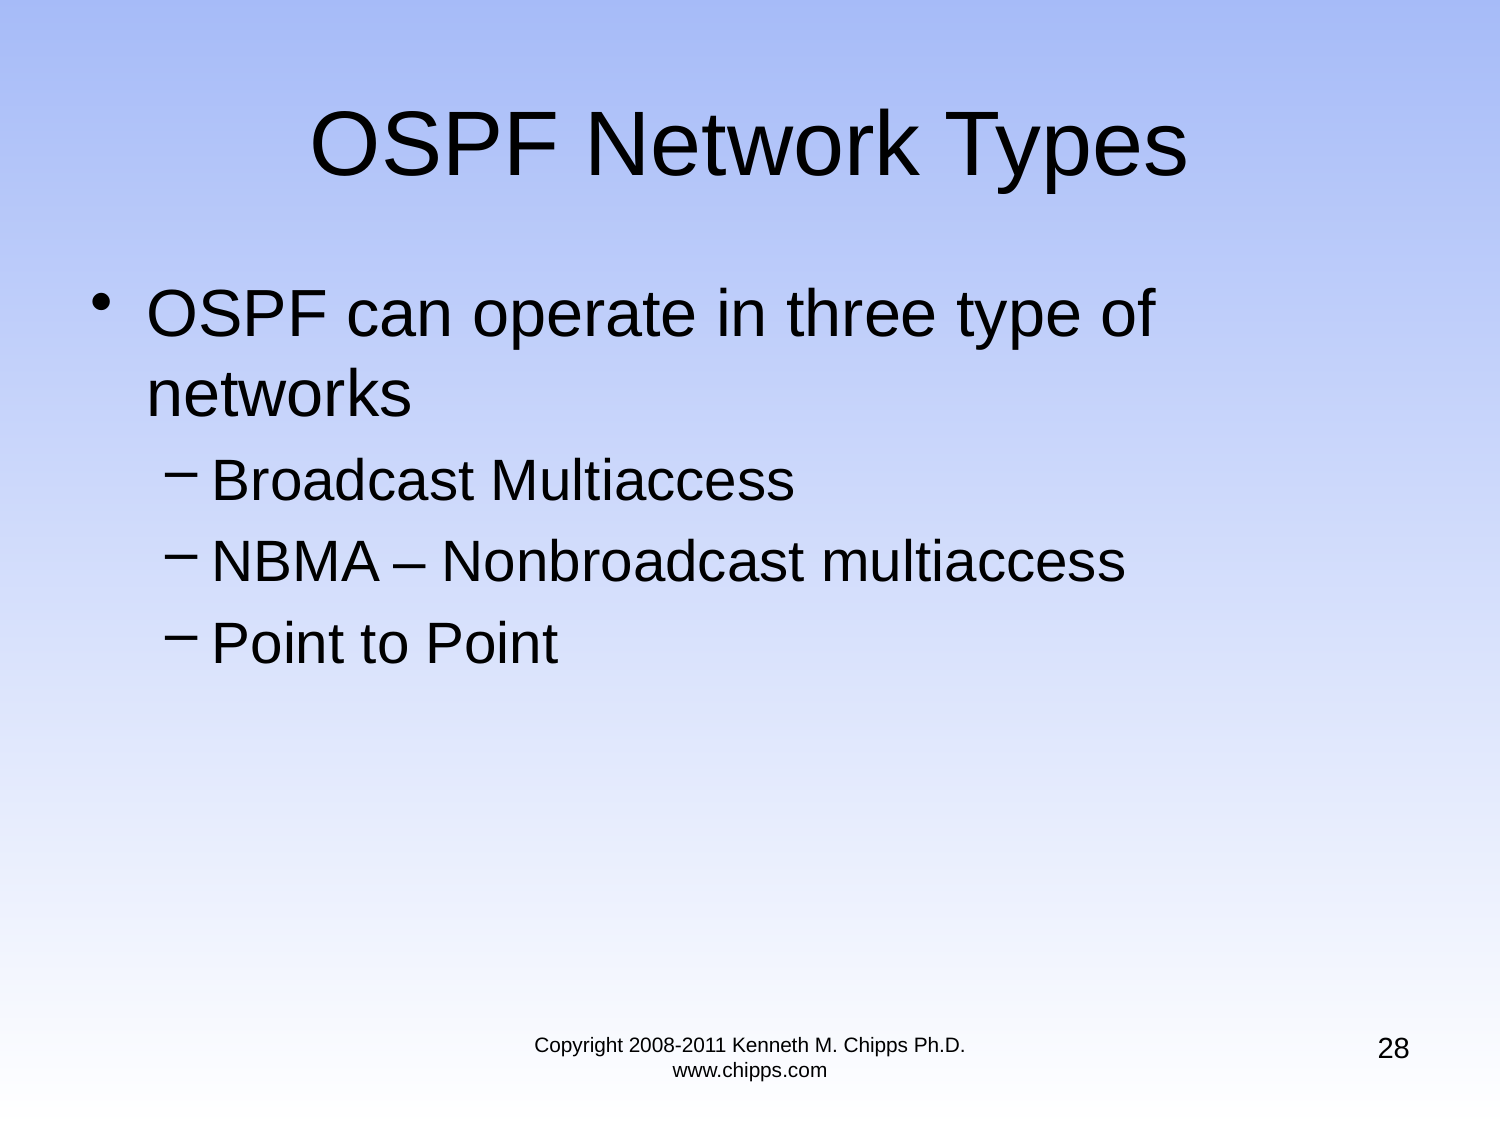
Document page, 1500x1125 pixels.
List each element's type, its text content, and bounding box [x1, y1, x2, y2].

slide_number 28 [1074, 1021, 1426, 1101]
title OSPF Network Types [74, 44, 1426, 233]
list OSPF can operate in three type of networks Broadcast Multiaccess NBMA – Nonbroadcast multiaccess Point to Point [74, 262, 1426, 1006]
footer Copyright 2008-2011 Kenneth M. Chipps Ph.D. www.chipps.com [449, 1024, 1051, 1103]
